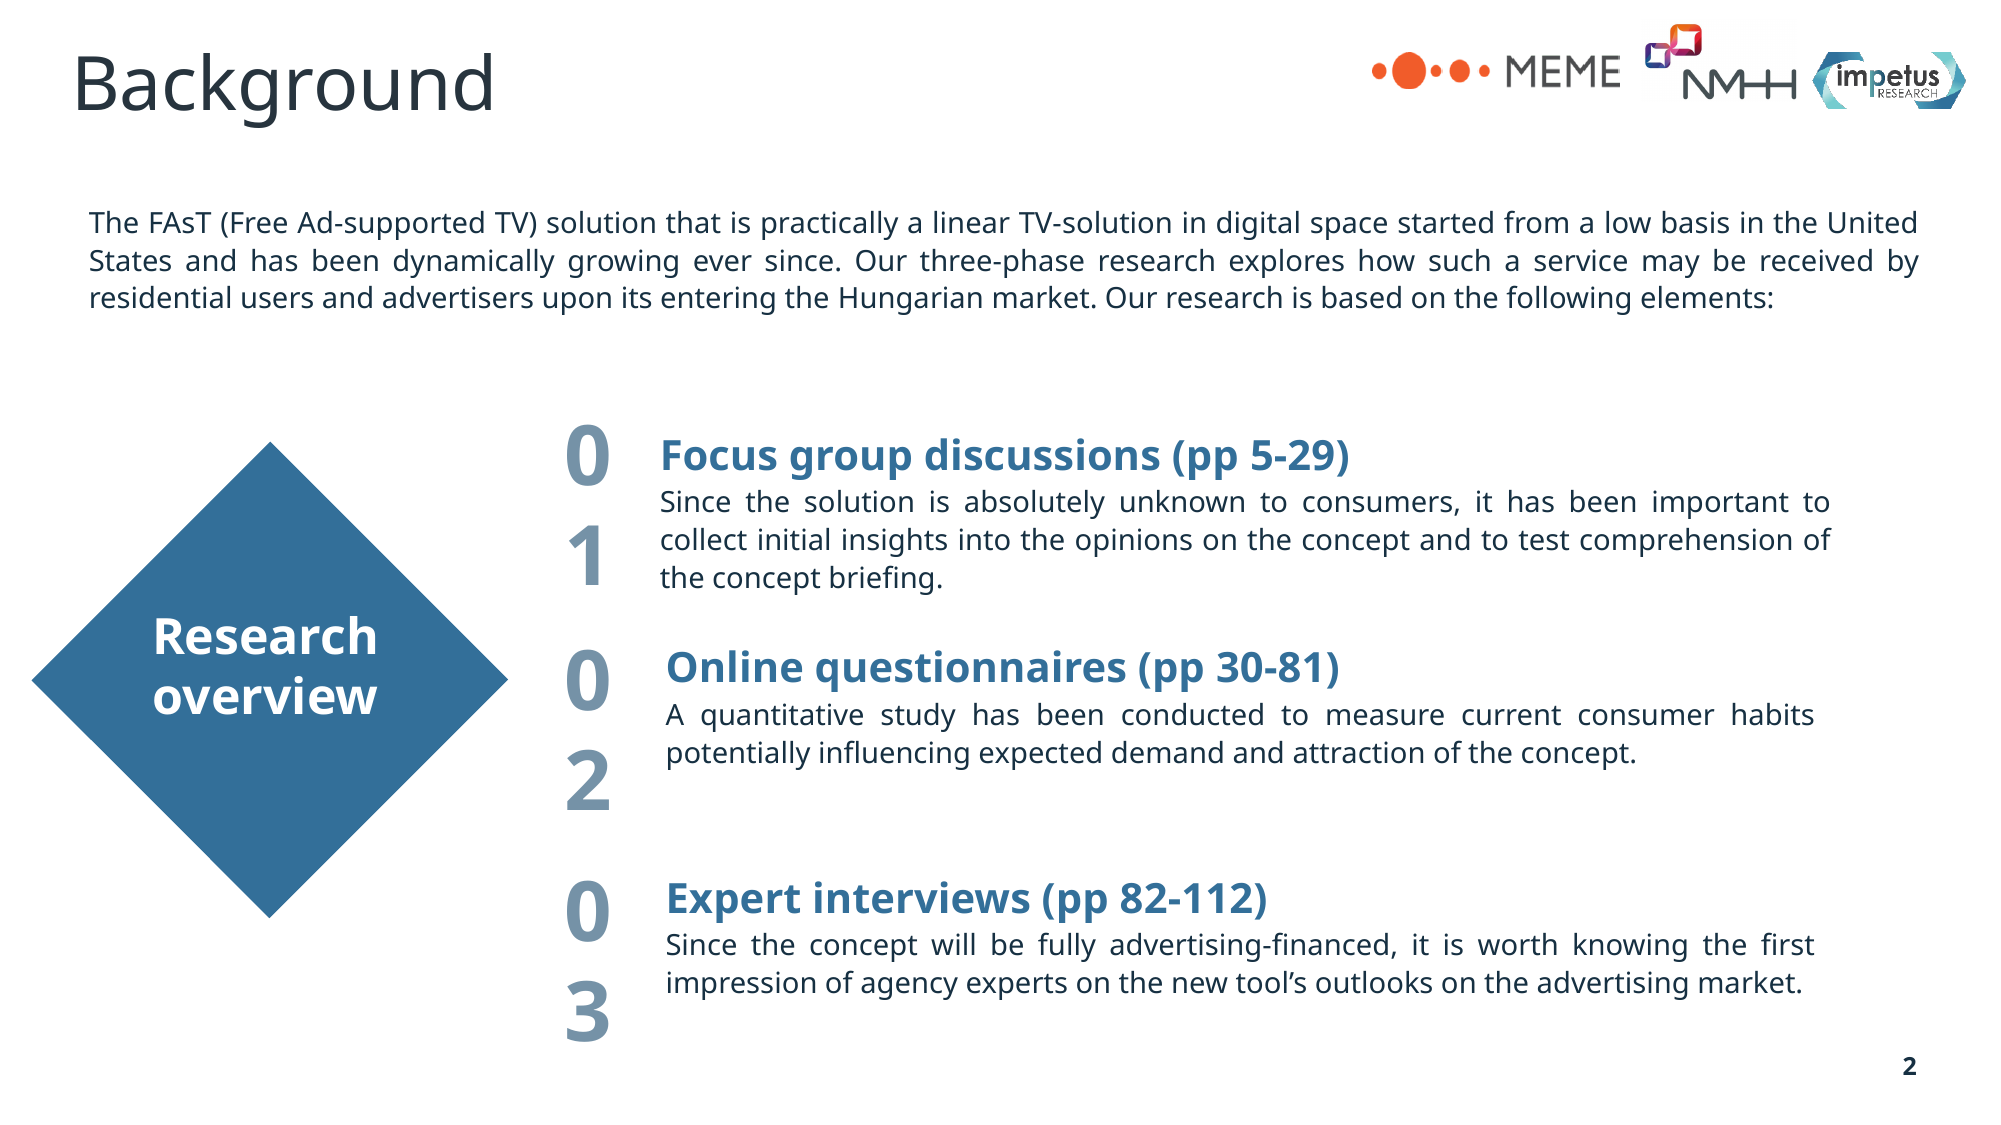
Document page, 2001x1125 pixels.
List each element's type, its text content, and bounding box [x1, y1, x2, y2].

text_box The FAsT (Free Ad-supported TV) solution that is practically a linear TV-solution in digital space started from a low basis in the United States and has been dynamically growing ever since. Our three-phase research explores how such a service may be received by residential users and advertisers upon its entering the Hungarian market. Our research is based on the following elements: [74, 194, 1936, 322]
text_box 01 [526, 395, 651, 610]
text_box 02 [526, 620, 651, 835]
picture [1372, 52, 1620, 89]
text_box [30, 612, 510, 920]
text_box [644, 400, 1847, 562]
text_box 03 [526, 850, 651, 1066]
text_box [113, 440, 428, 597]
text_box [650, 843, 1831, 1005]
text_box 2 [662, 577, 839, 612]
picture [1812, 52, 1966, 109]
text_box Background [56, 38, 1312, 177]
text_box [650, 612, 1831, 775]
slide_number 2 [1846, 1027, 1973, 1109]
text_box Research overview [89, 597, 443, 733]
picture [1641, 19, 1797, 102]
